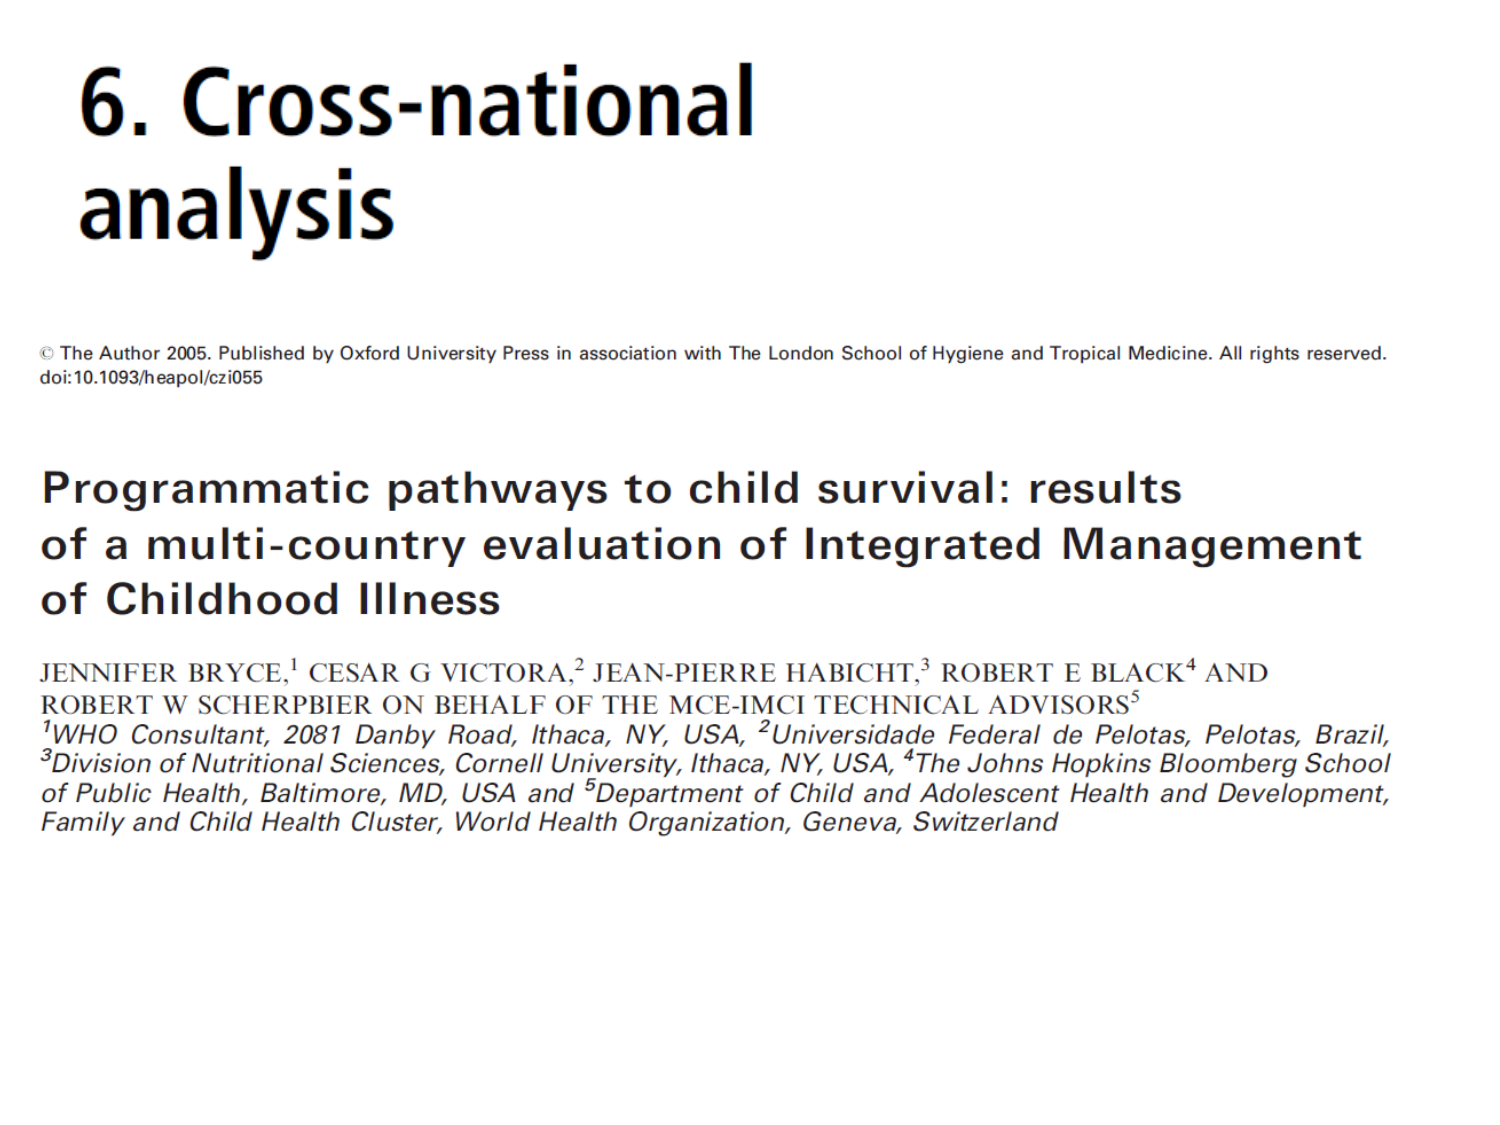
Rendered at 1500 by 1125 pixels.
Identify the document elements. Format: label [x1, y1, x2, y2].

picture [12, 324, 1500, 849]
picture [37, 24, 799, 269]
